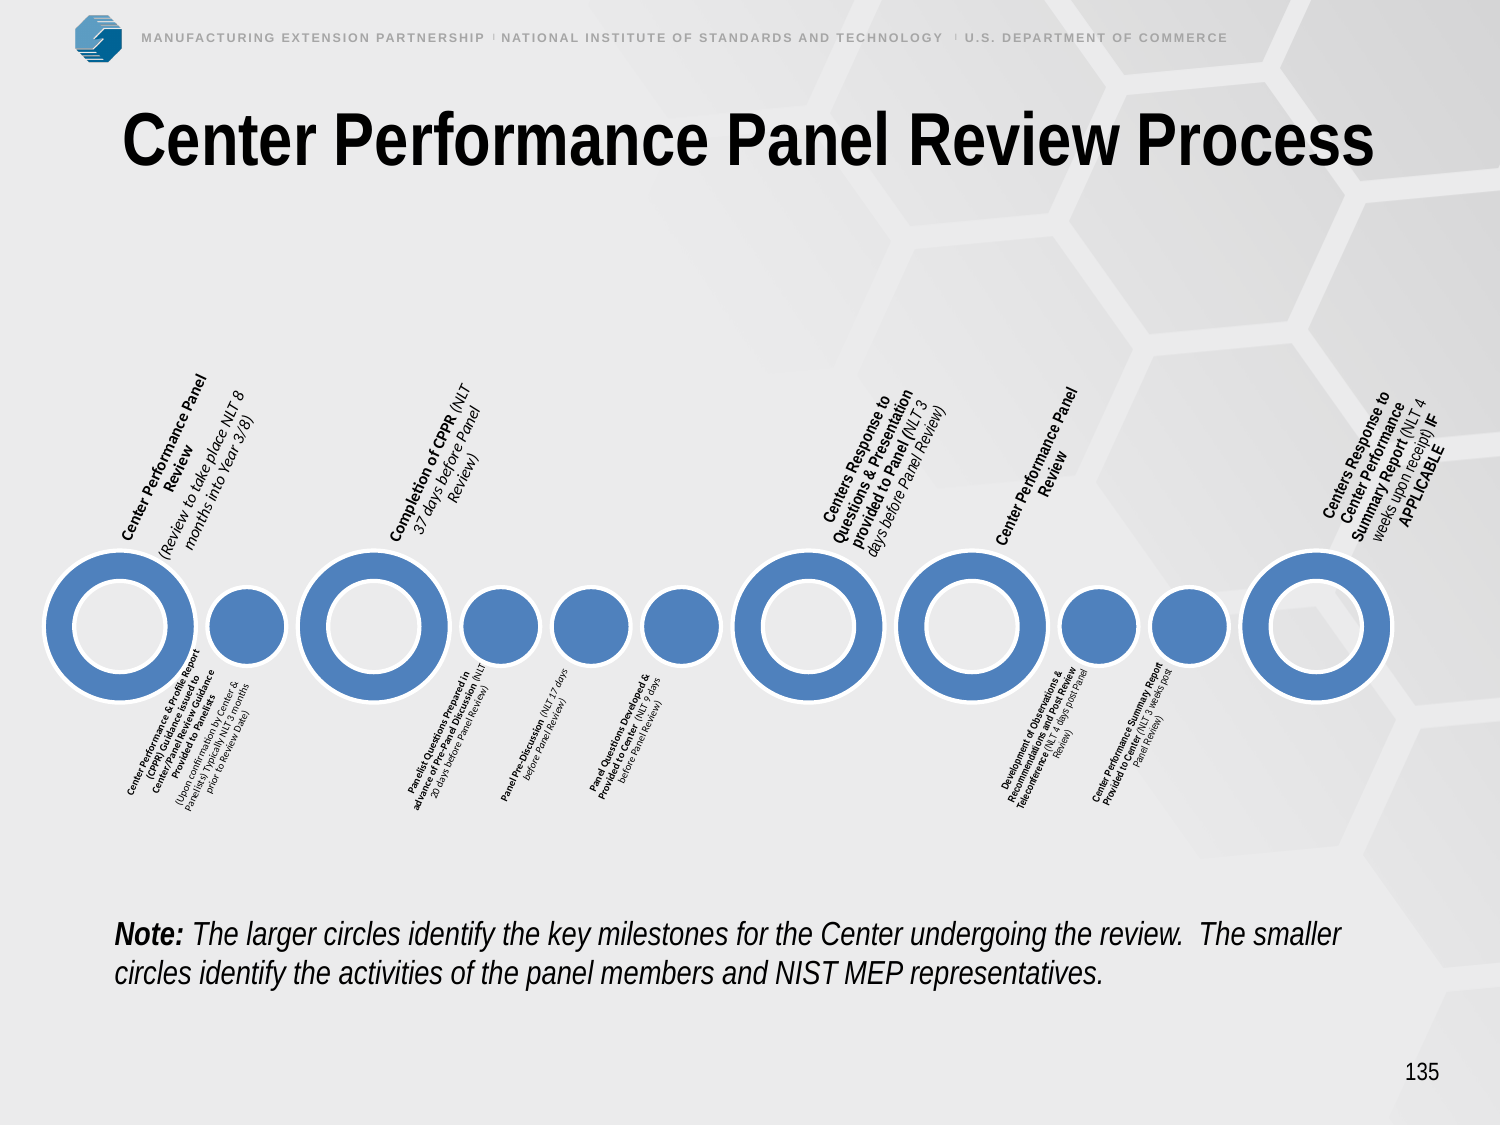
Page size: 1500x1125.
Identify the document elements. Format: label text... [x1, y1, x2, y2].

picture [0, 0, 1500, 1125]
slide_number 135 [1390, 1048, 1467, 1109]
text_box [42, 182, 1471, 1012]
title Center Performance Panel Review Process [75, 82, 1425, 180]
